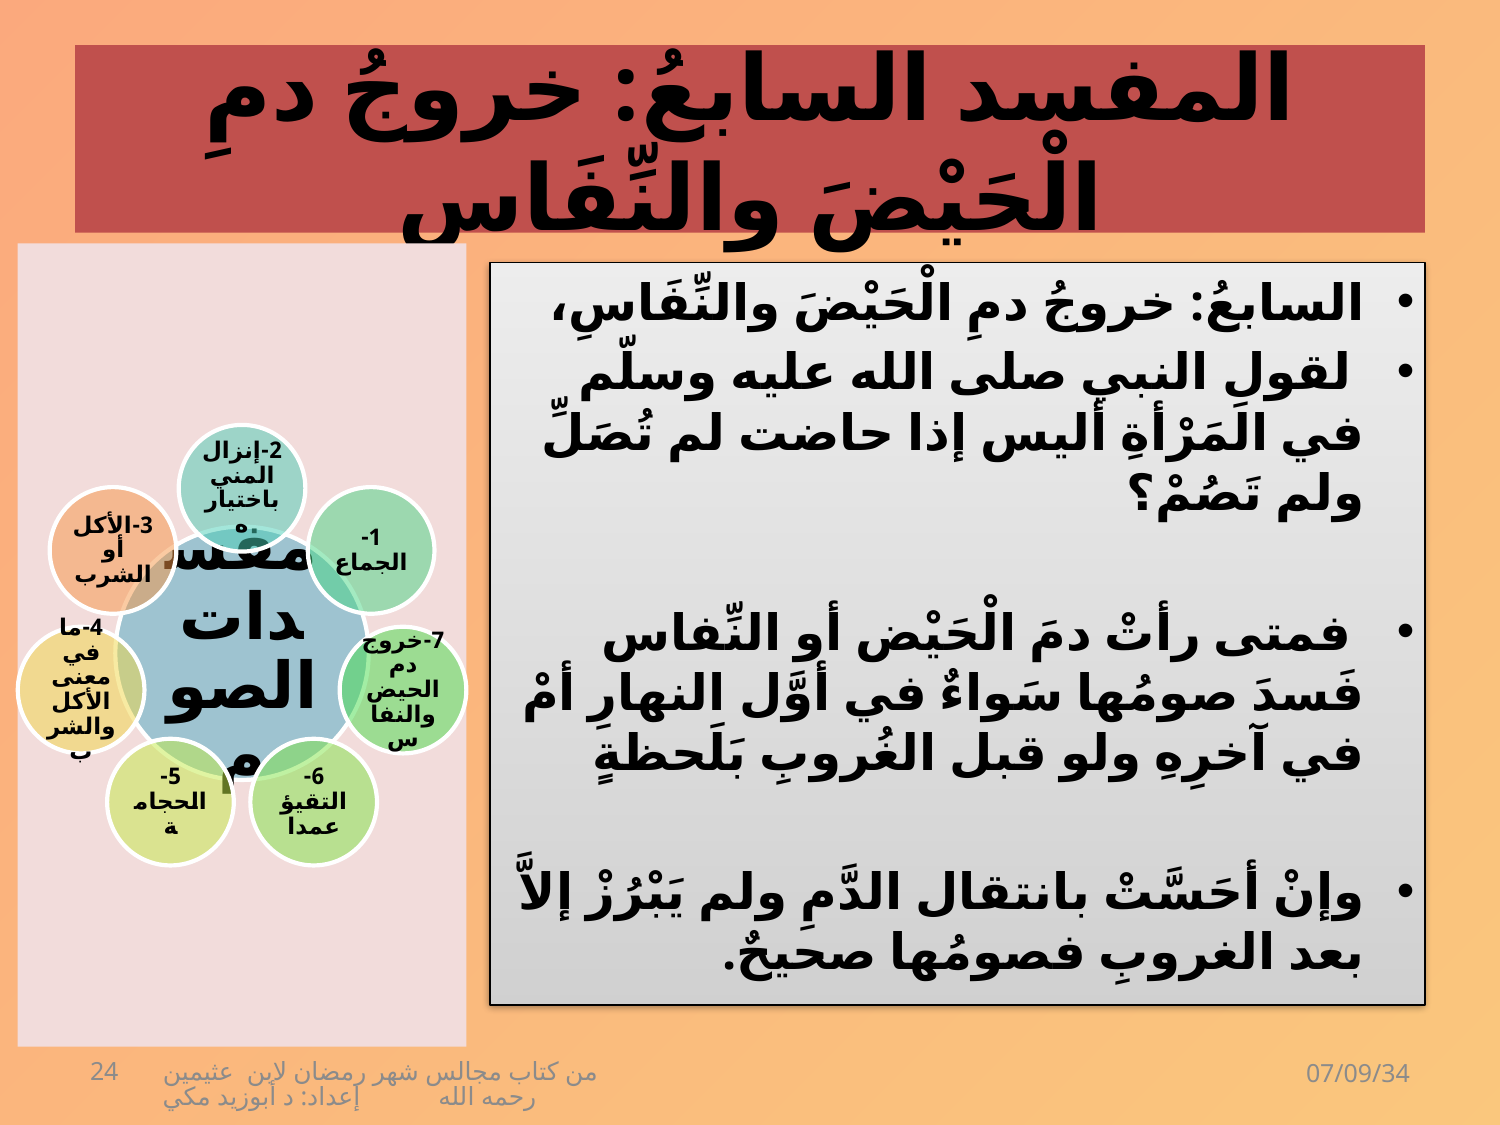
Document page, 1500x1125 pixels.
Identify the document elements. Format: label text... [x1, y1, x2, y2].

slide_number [1074, 1042, 1425, 1103]
slide_number 24 [75, 1056, 425, 1103]
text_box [17, 243, 467, 1047]
title المفسد السابعُ: خروجُ دمِ الْحَيْضَ والنِّفَاسِ [75, 45, 1425, 233]
footer من كتاب مجالس شهر رمضان لابن عثيمين رحمه الله إعداد: د أبوزيد مكي [512, 1042, 988, 1103]
list السابعُ: خروجُ دمِ الْحَيْضَ والنِّفَاسِ، لقولِ النبي صلى الله عليه وسلّم في المَرْأةِ أليس إذا حاضت لم تُصَلِّ ولم تَصُمْ؟ فمتى رأتْ دمَ الْحَيْض أو النِّفاس فَسدَ صومُها سَواءٌ في أوَّل النهارِ أمْ في آخرِهِ ولو قبل الغُروبِ بَلَحظةٍ وإنْ أحَسَّتْ بانتقال الدَّمِ ولم يَبْرُزْ إلاَّ بعد الغروبِ فصومُها صحيحٌ. [489, 262, 1426, 1006]
